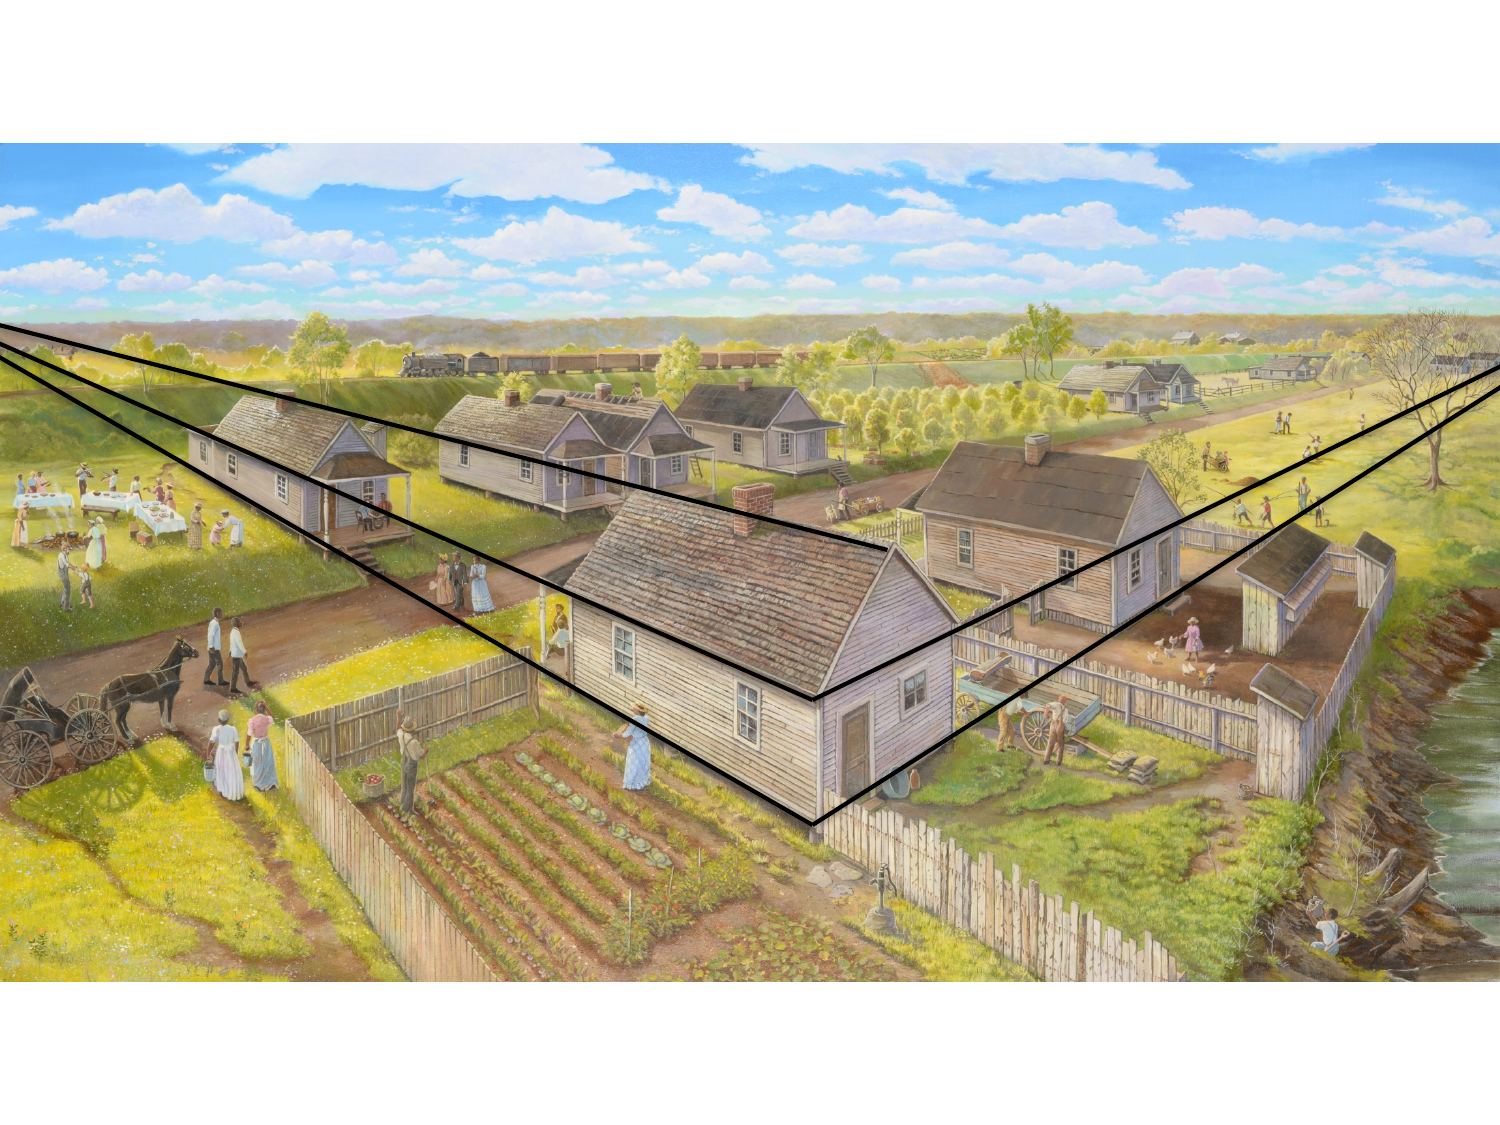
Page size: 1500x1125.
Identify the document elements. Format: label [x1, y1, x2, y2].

text_box [0, 143, 1500, 982]
